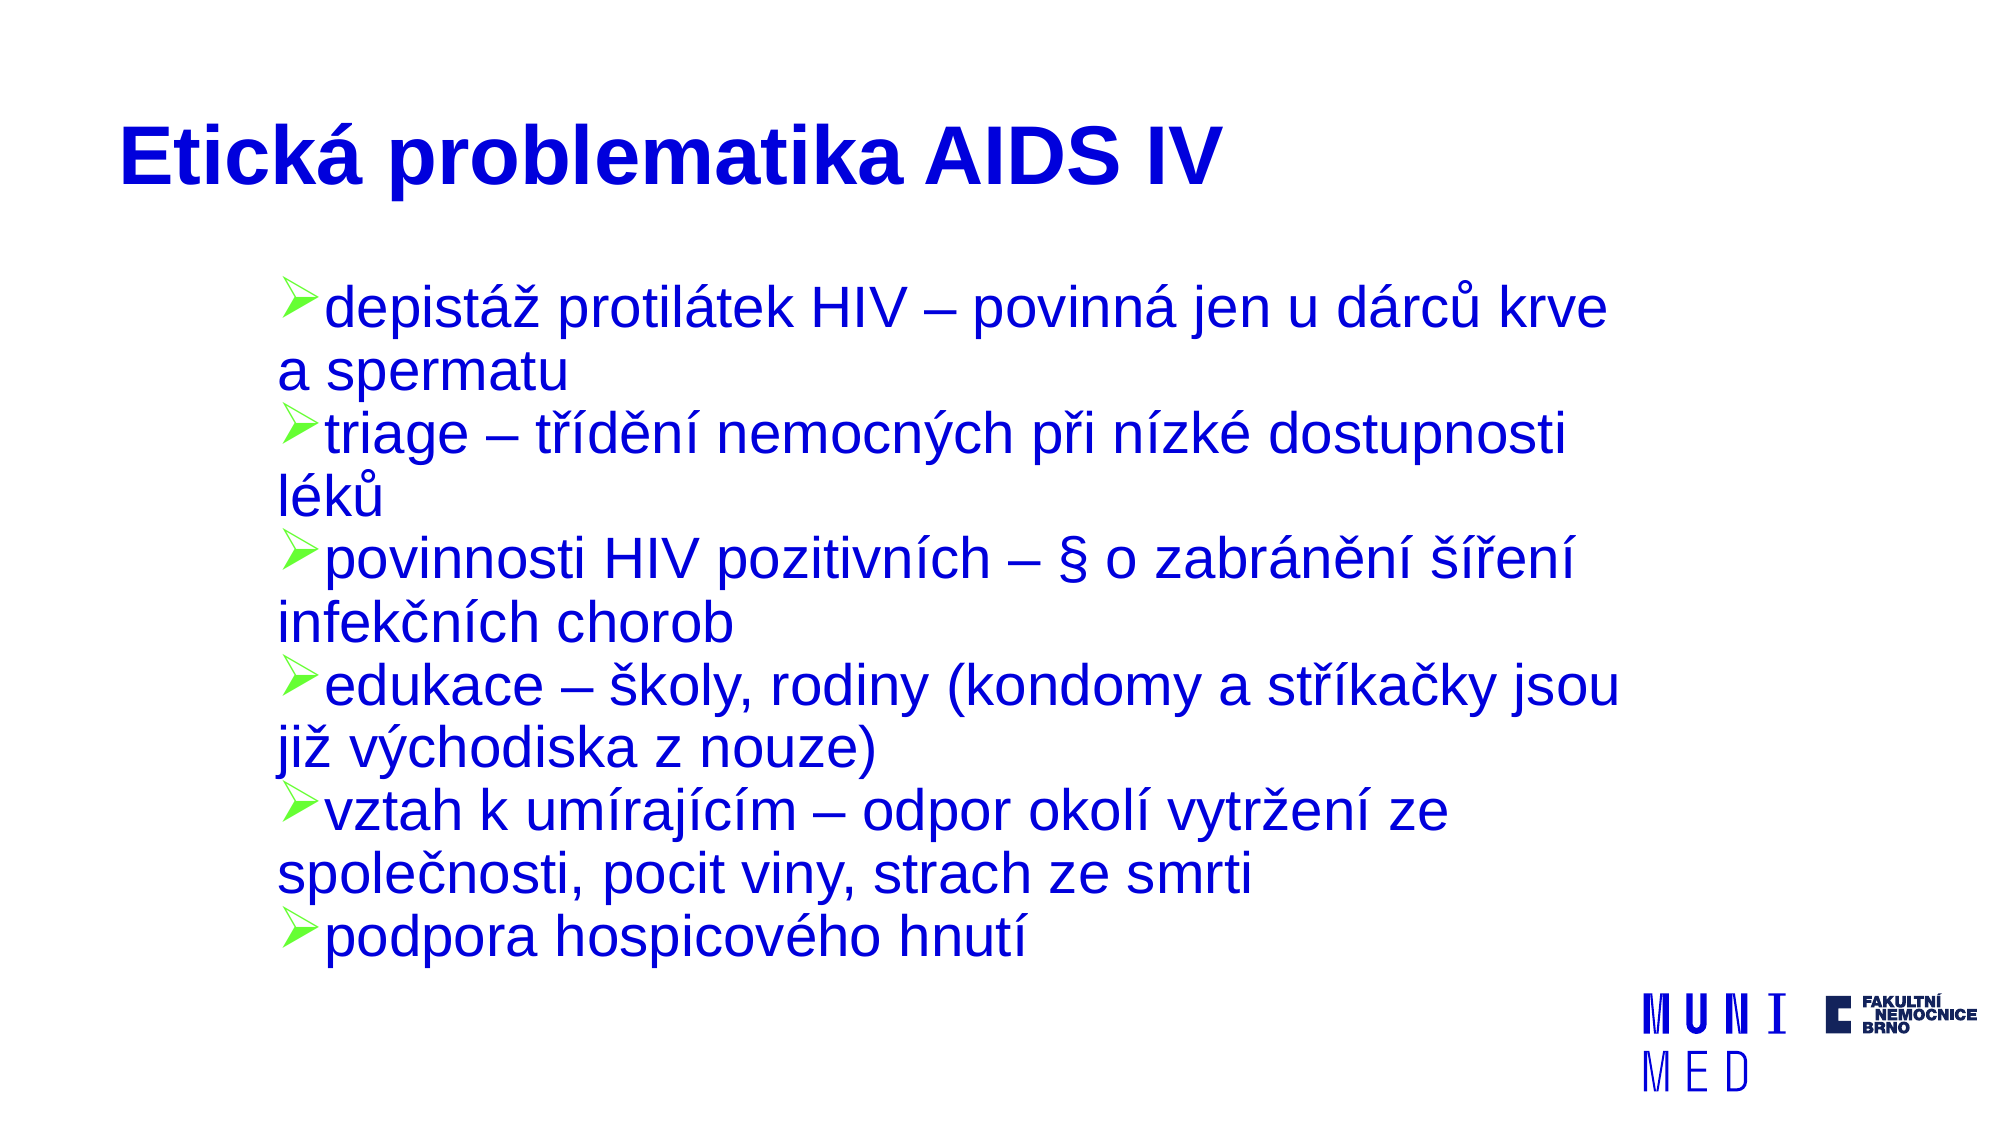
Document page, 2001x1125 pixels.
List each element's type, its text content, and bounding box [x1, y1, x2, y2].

list depistáž protilátek HIV – povinná jen u dárců krve a spermatu triage – třídění nemocných při nízké dostupnosti léků povinnosti HIV pozitivních – § o zabránění šíření infekčních chorob edukace – školy, rodiny (kondomy a stříkačky jsou již východiska z nouze) vztah k umírajícím – odpor okolí vytržení ze společnosti, pocit viny, strach ze smrti podpora hospicového hnutí [277, 276, 1628, 1125]
title Etická problematika AIDS IV [118, 118, 1883, 193]
